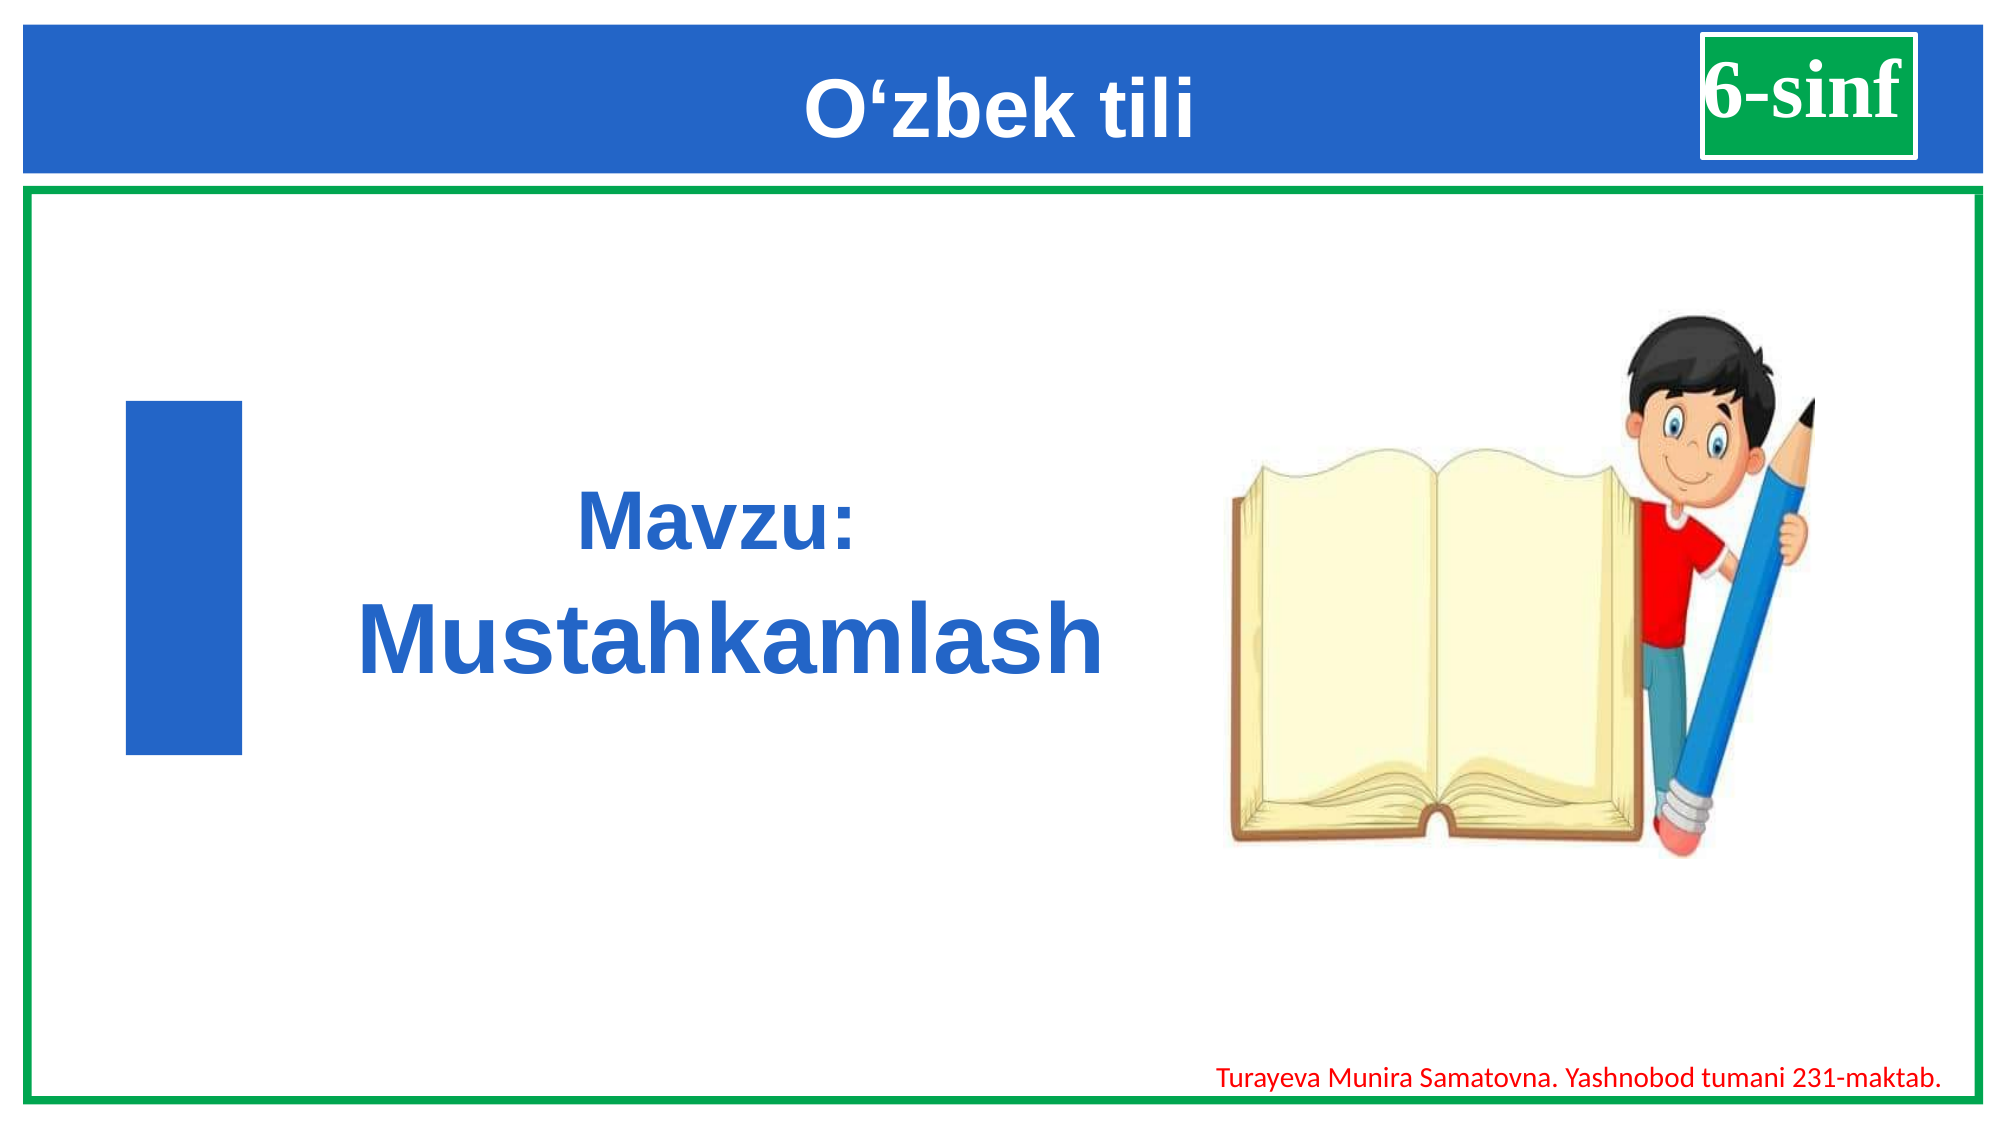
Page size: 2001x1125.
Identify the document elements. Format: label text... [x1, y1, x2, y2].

text_box [125, 400, 243, 756]
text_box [1696, 30, 1922, 162]
picture [1222, 297, 1815, 859]
text_box Mavzu: Mustahkamlash [303, 444, 1154, 783]
title O‘zbek tili [248, 52, 1691, 158]
footer Turayeva Munira Samatovna. Yashnobod tumani 231-maktab. [1189, 1058, 1970, 1094]
